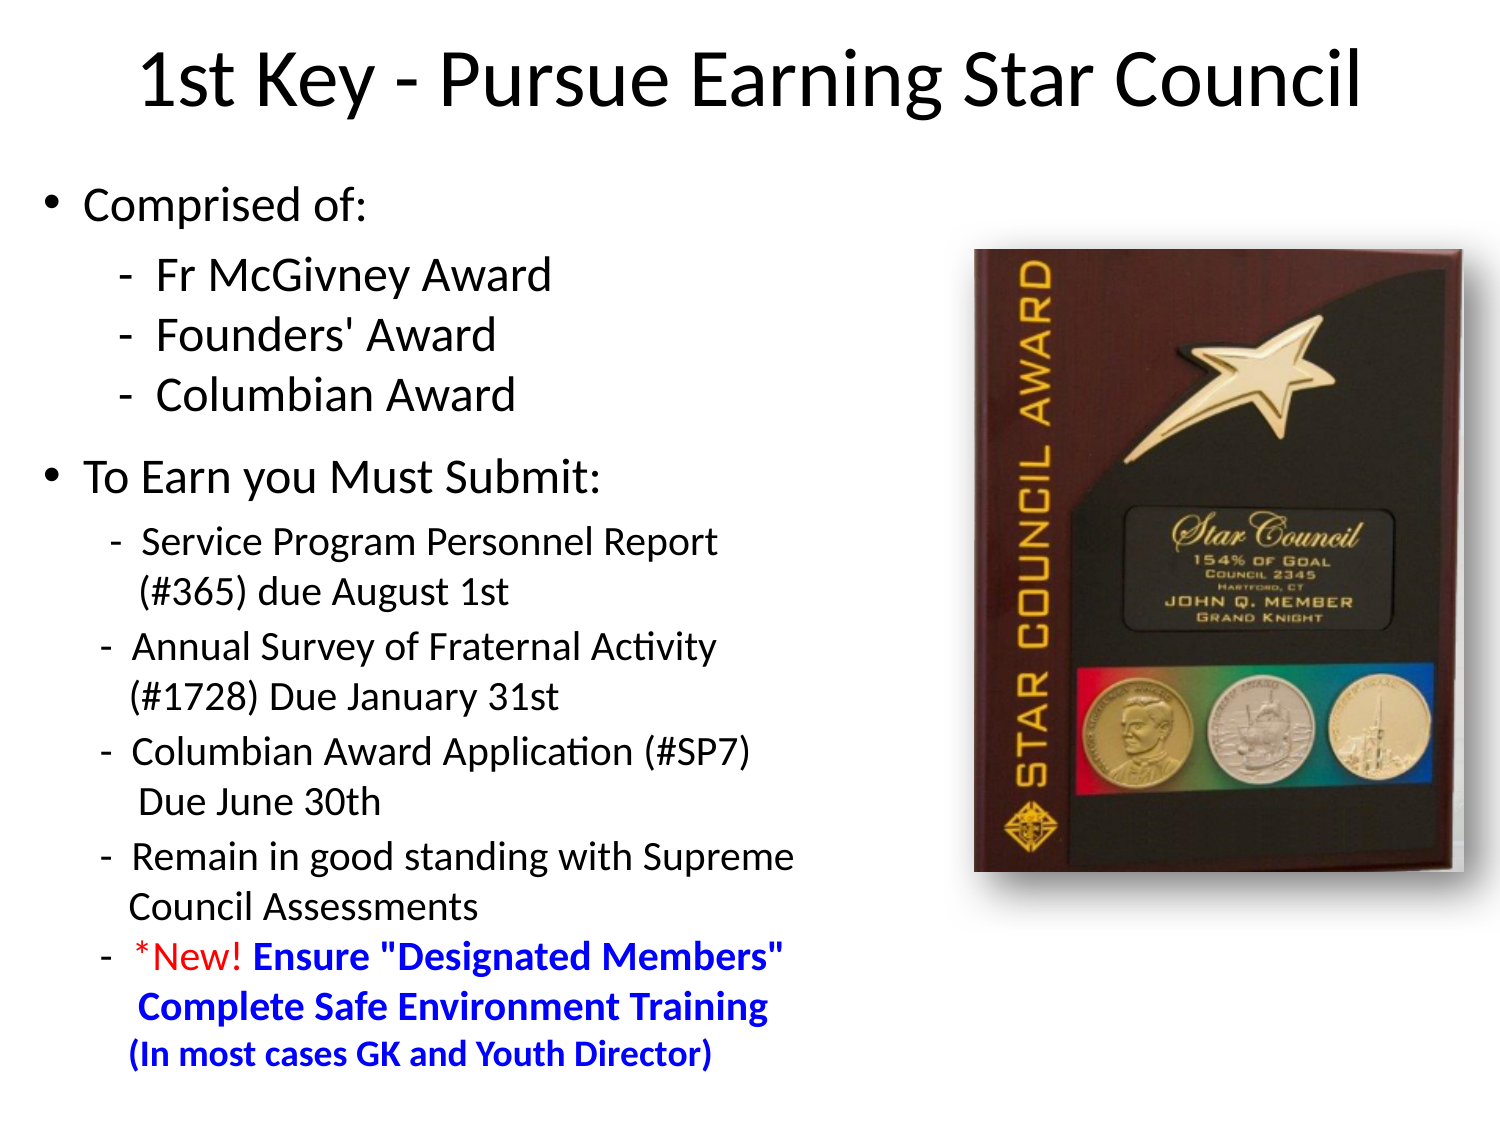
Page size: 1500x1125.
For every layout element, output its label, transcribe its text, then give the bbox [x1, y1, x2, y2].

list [973, 249, 1465, 873]
text_box Comprised of: - Fr McGivney Award - Founders' Award - Columbian Award To Earn you Must Submit: - Service Program Personnel Report (#365) due August 1st - Annual Survey of Fraternal Activity (#1728) Due January 31st - Columbian Award Application (#SP7) Due June 30th - Remain in good standing with Supreme Council Assessments - *New! Ensure "Designated Members" Complete Safe Environment Training (In most cases GK and Youth Director) [28, 163, 966, 1125]
text_box 1st Key - Pursue Earning Star Council [0, 16, 1500, 131]
